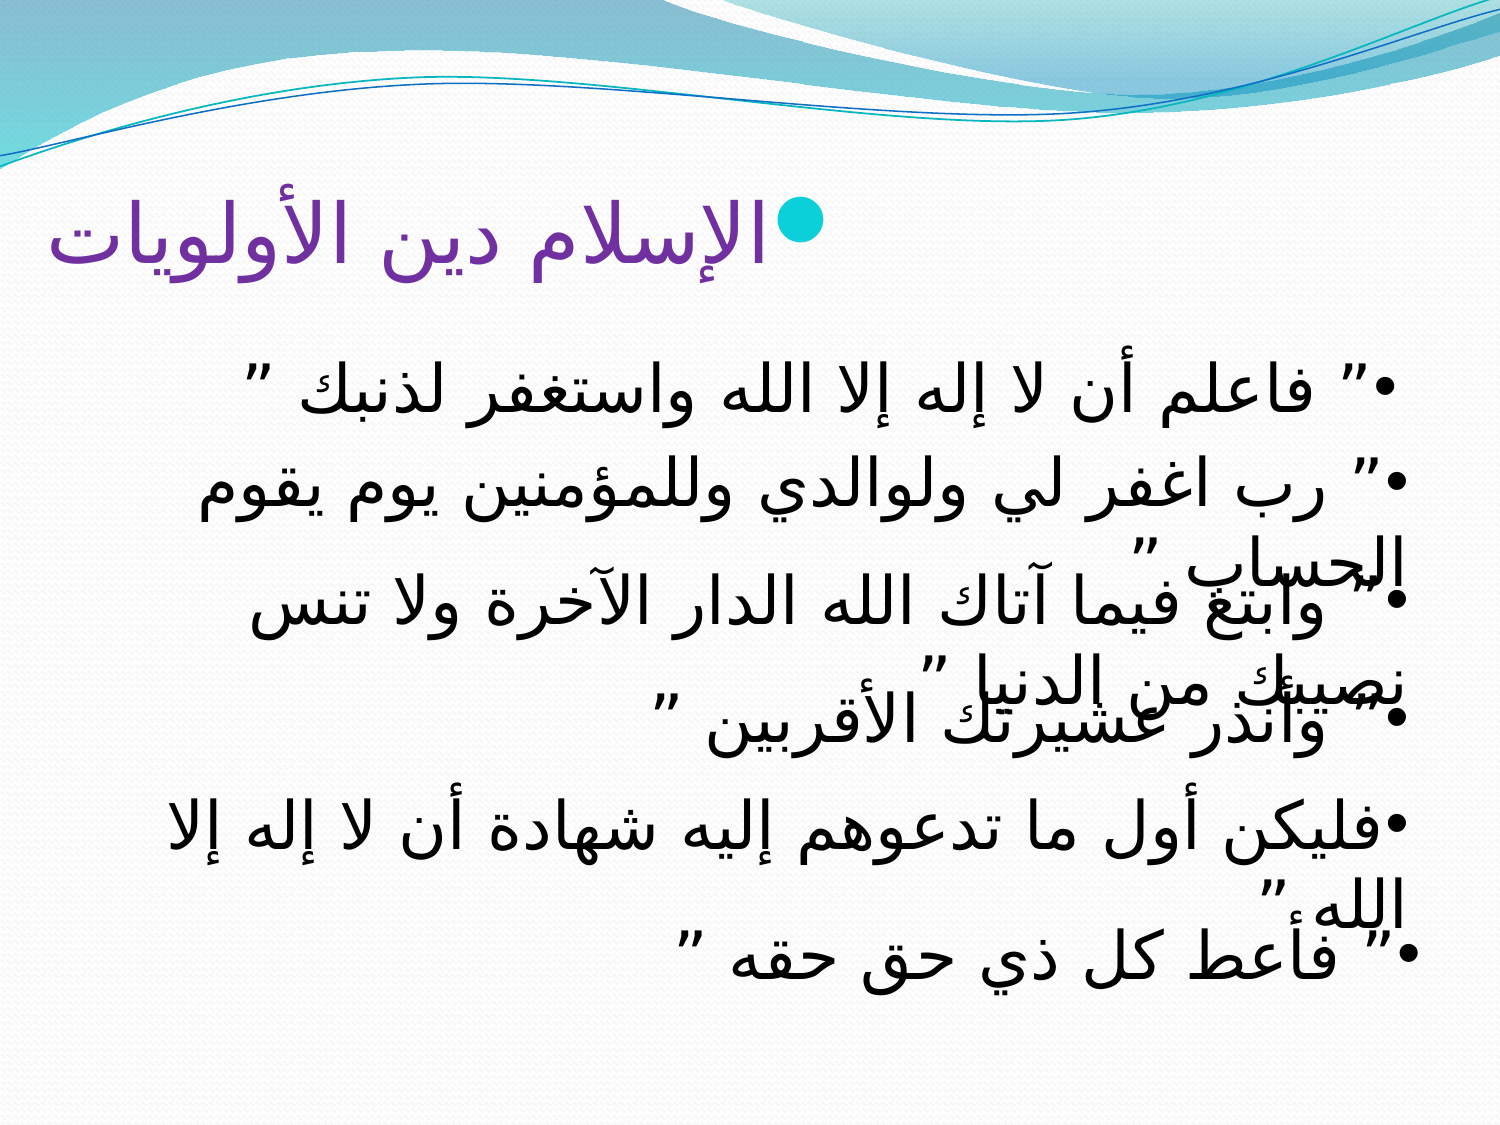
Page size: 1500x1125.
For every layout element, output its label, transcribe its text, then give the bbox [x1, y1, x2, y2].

list الإسلام دين الأولويات [29, 172, 845, 338]
text_box ” رب اغفر لي ولوالدي وللمؤمنين يوم يقوم الحساب ” [123, 432, 1424, 550]
text_box فليكن أول ما تدعوهم إليه شهادة أن لا إله إلا الله ” [123, 775, 1424, 950]
text_box ” وابتغ فيما آتاك الله الدار الآخرة ولا تنس نصيبك من الدنيا ” [123, 550, 1424, 668]
text_box ” فأعط كل ذي حق حقه ” [135, 905, 1435, 1000]
text_box ” وأنذر عشيرتك الأقربين ” [123, 668, 1424, 764]
text_box ” فاعلم أن لا إله إلا الله واستغفر لذنبك ” [112, 338, 1412, 433]
